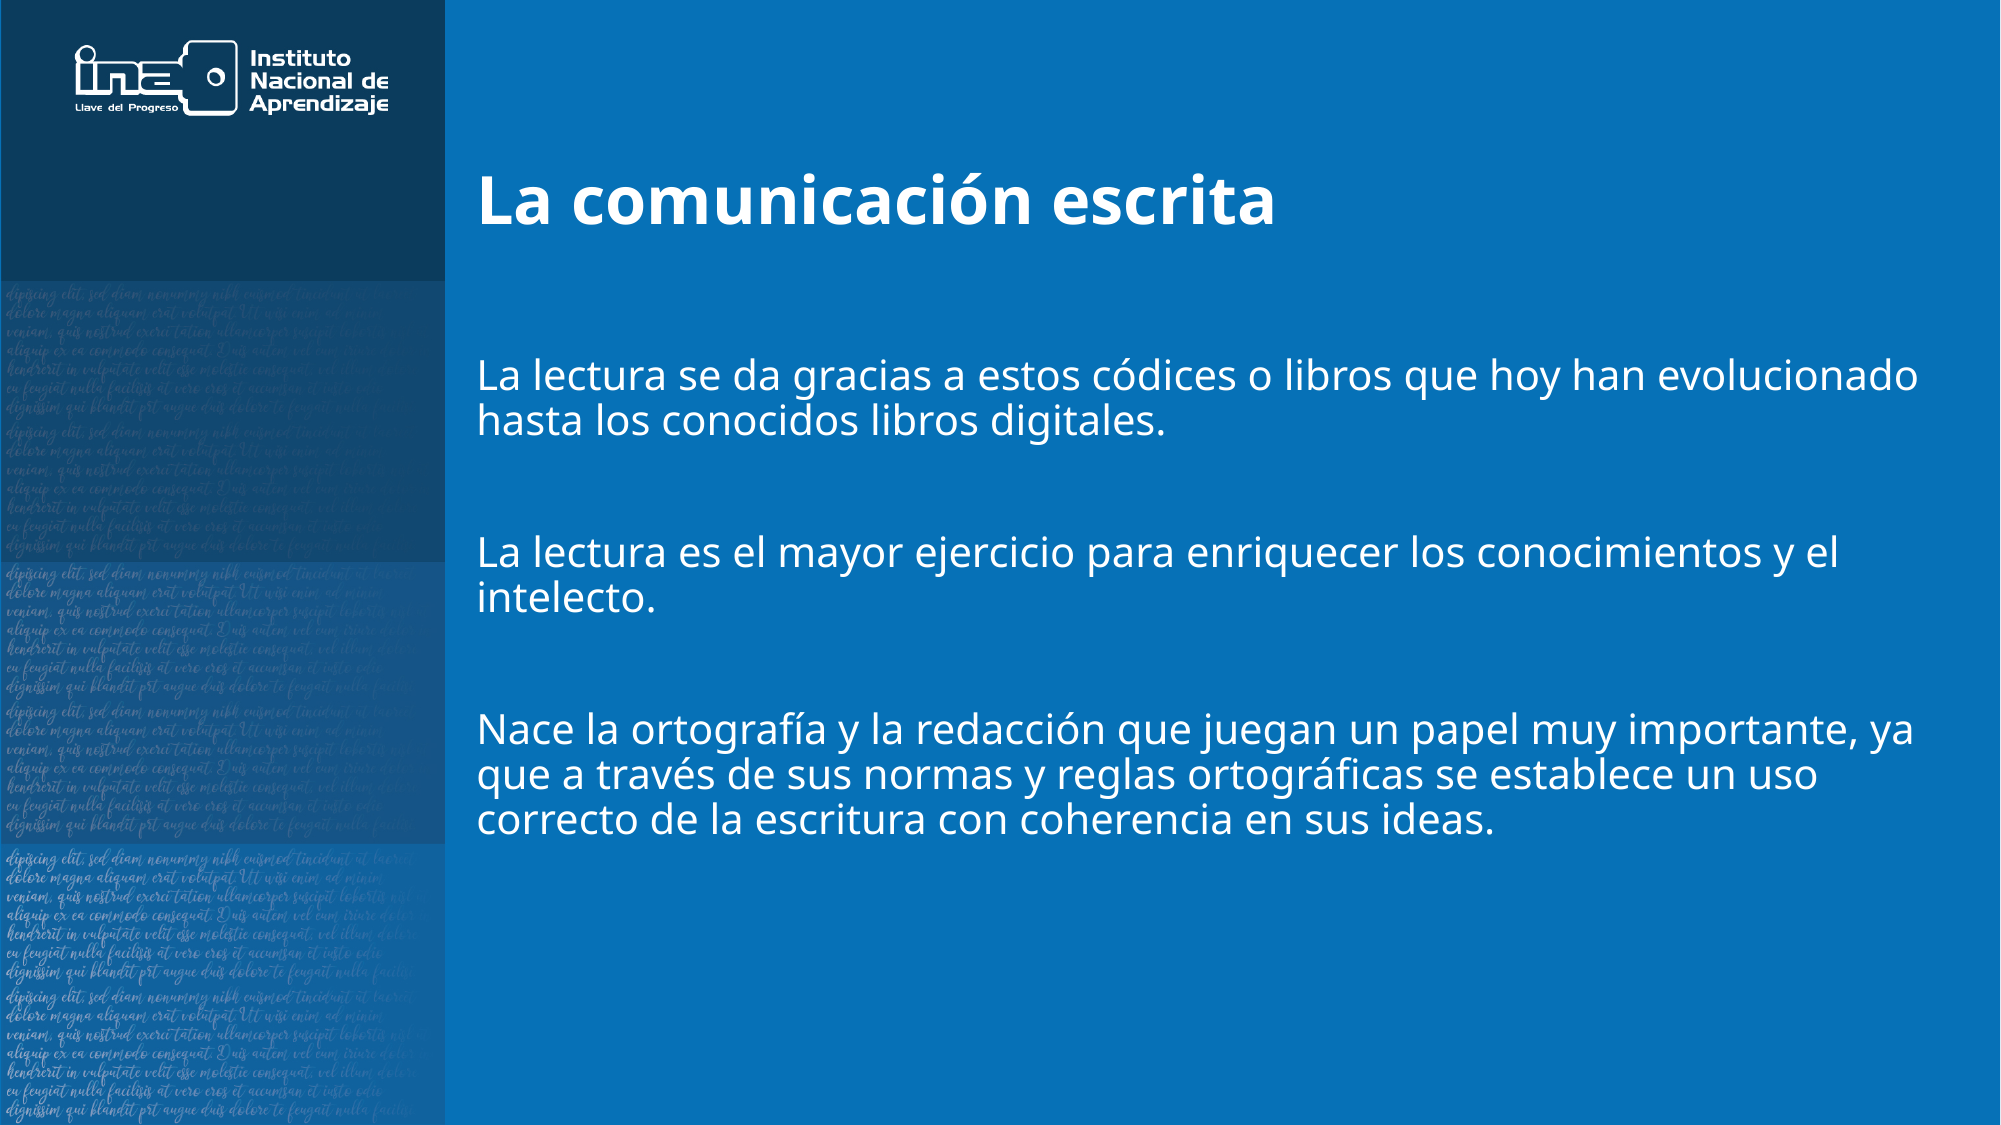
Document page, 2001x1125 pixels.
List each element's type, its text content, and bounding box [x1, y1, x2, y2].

picture [0, 0, 2001, 1125]
title La comunicación escrita [461, 129, 1960, 347]
list La lectura se da gracias a estos códices o libros que hoy han evolucionado hasta los conocidos libros digitales. La lectura es el mayor ejercicio para enriquecer los conocimientos y el intelecto. Nace la ortografía y la redacción que juegan un papel muy importante, ya que a través de sus normas y reglas ortográficas se establece un uso correcto de la escritura con coherencia en sus ideas. [461, 347, 1960, 1014]
